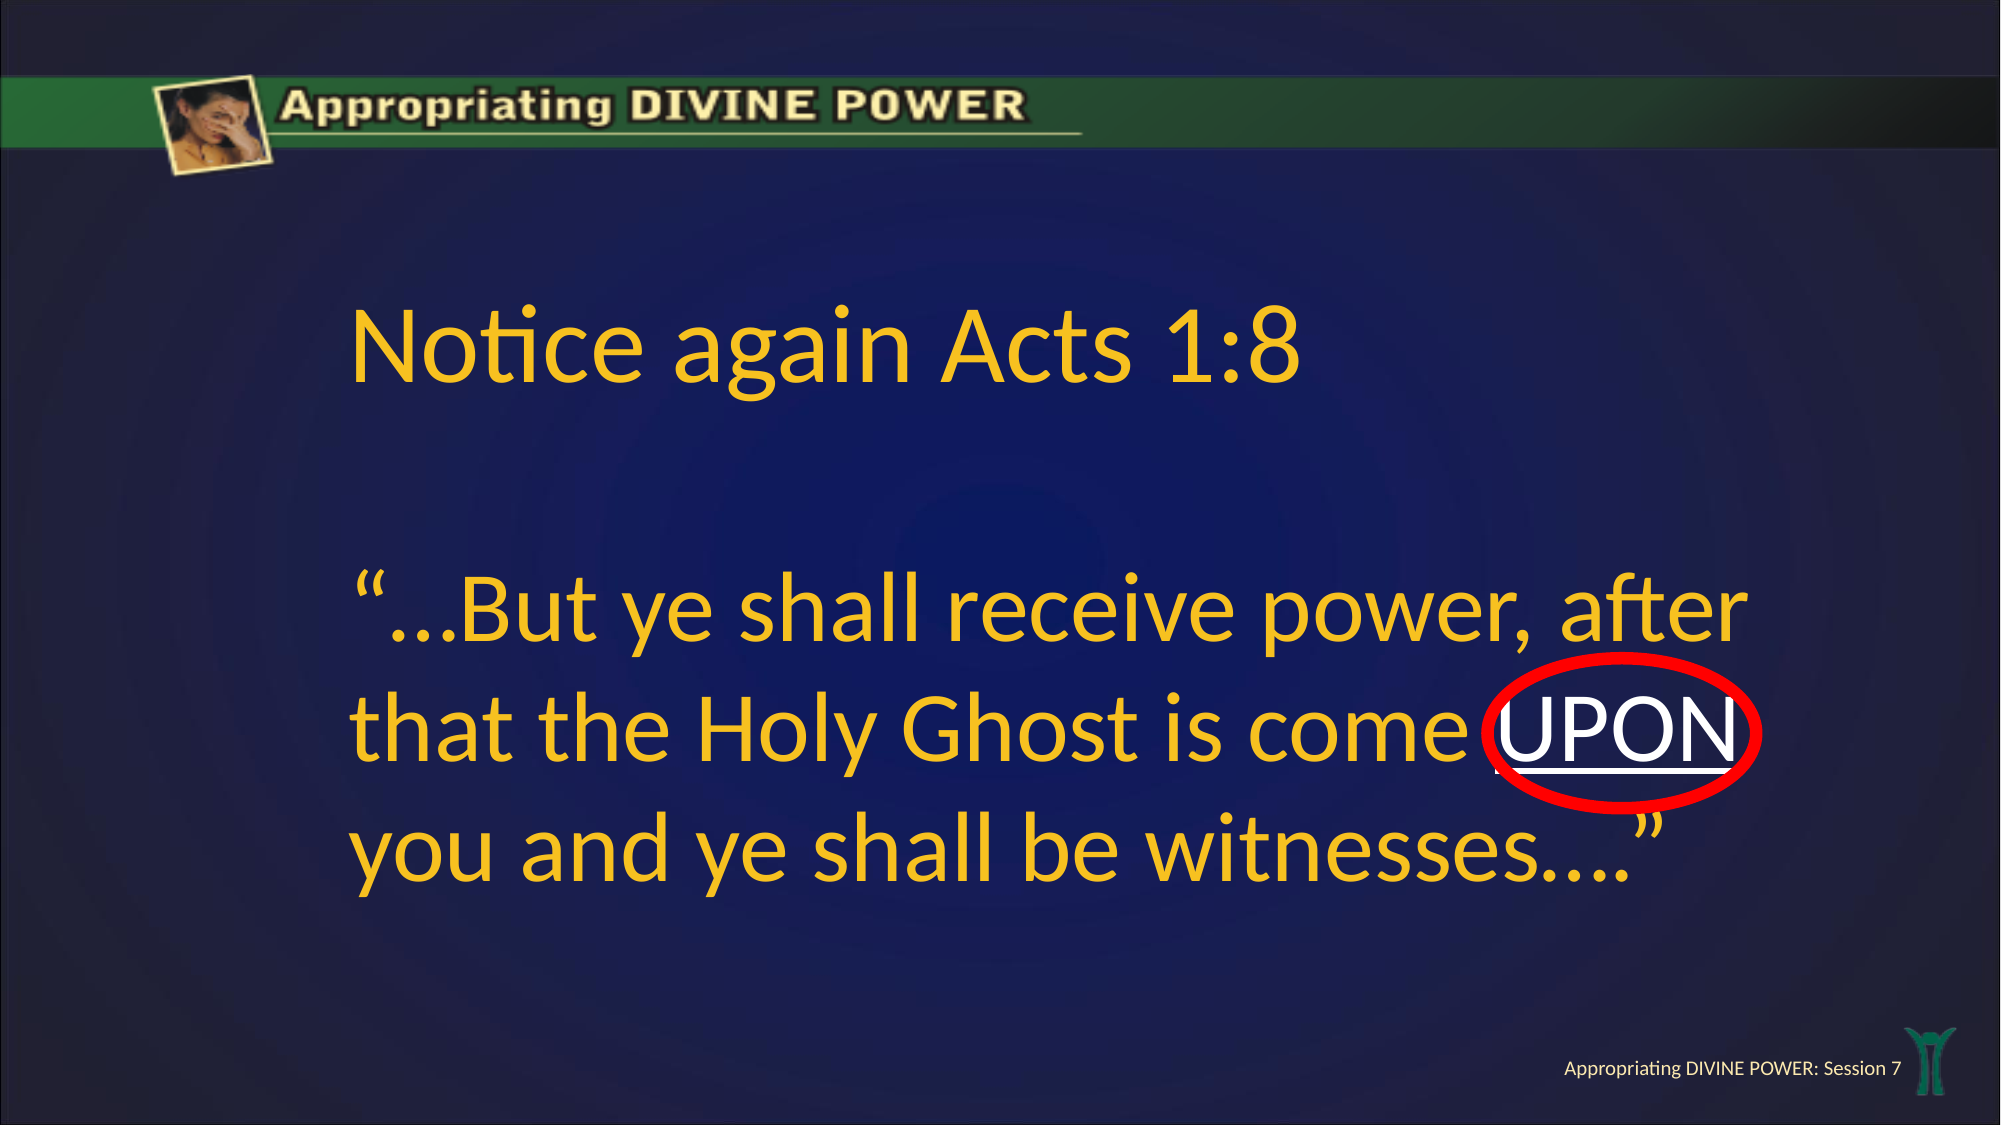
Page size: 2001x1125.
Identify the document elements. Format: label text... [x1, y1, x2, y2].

picture [0, 0, 2001, 1125]
list Notice again Acts 1:8 “…But ye shall receive power, after that the Holy Ghost is come UPON you and ye shall be witnesses….” [333, 262, 1917, 1050]
text_box [1485, 656, 1759, 811]
